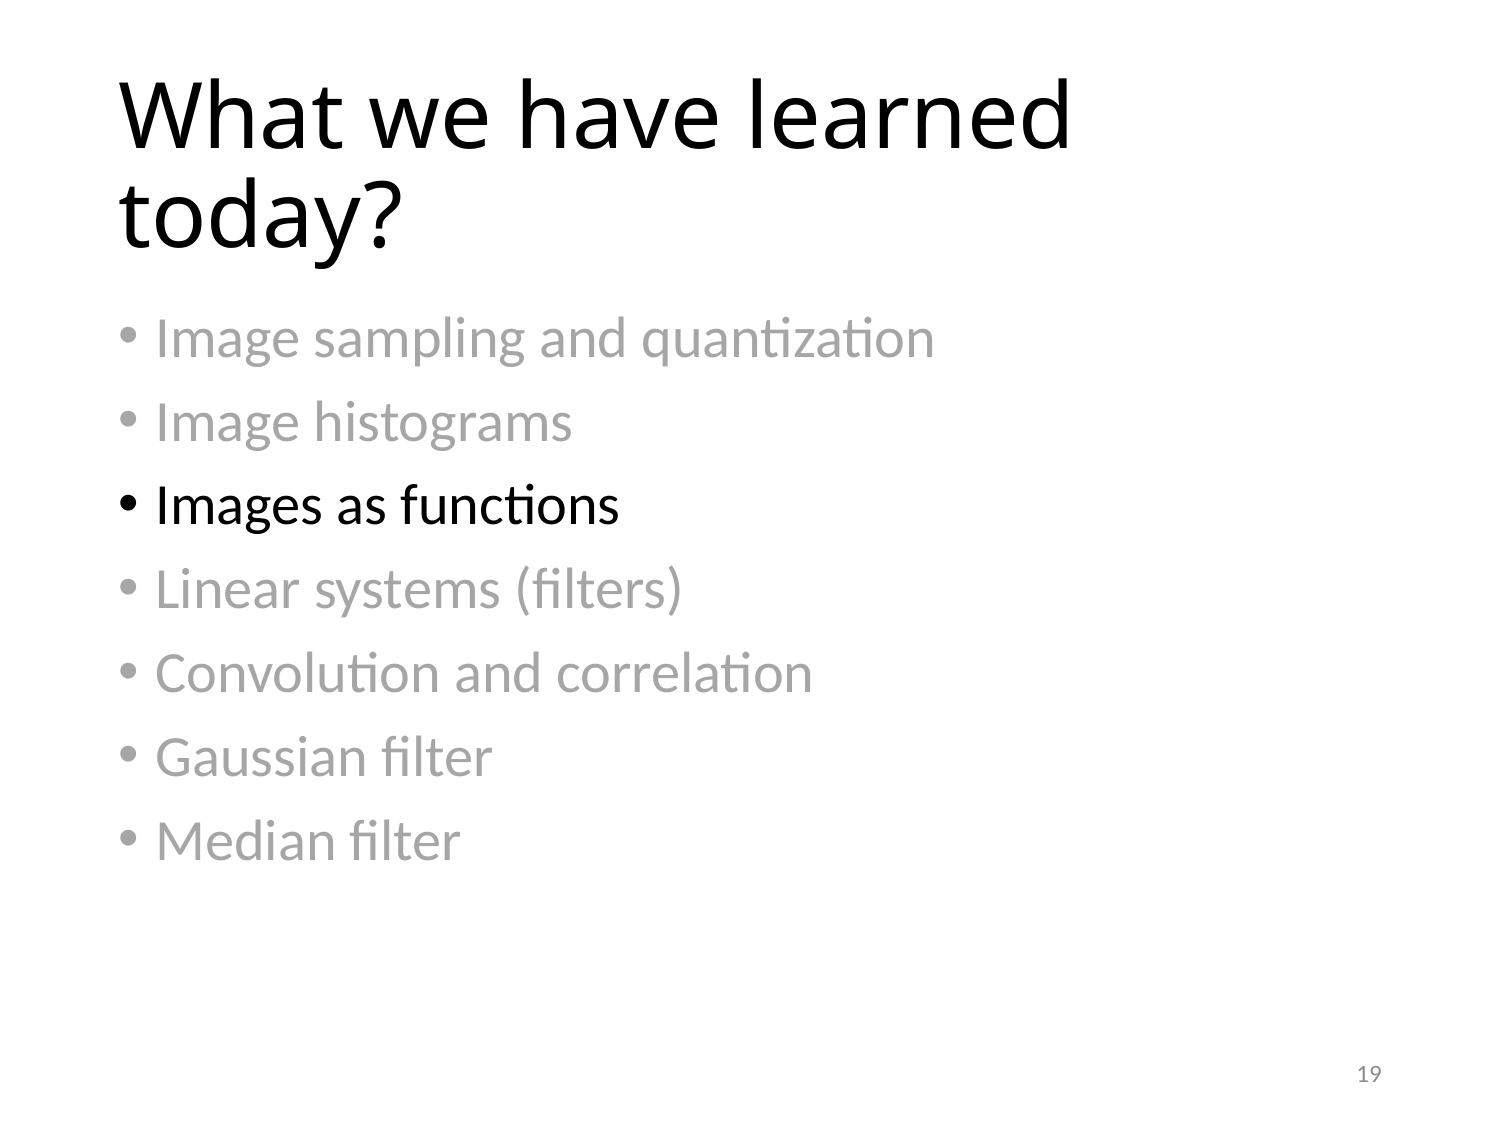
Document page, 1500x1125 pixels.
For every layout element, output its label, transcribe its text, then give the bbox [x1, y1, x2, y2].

list Image sampling and quantization Image histograms Images as functions Linear systems (filters) Convolution and correlation Gaussian filter Median filter [103, 299, 1397, 1014]
title What we have learned today? [103, 59, 1397, 278]
slide_number 19 [1059, 1042, 1397, 1103]
